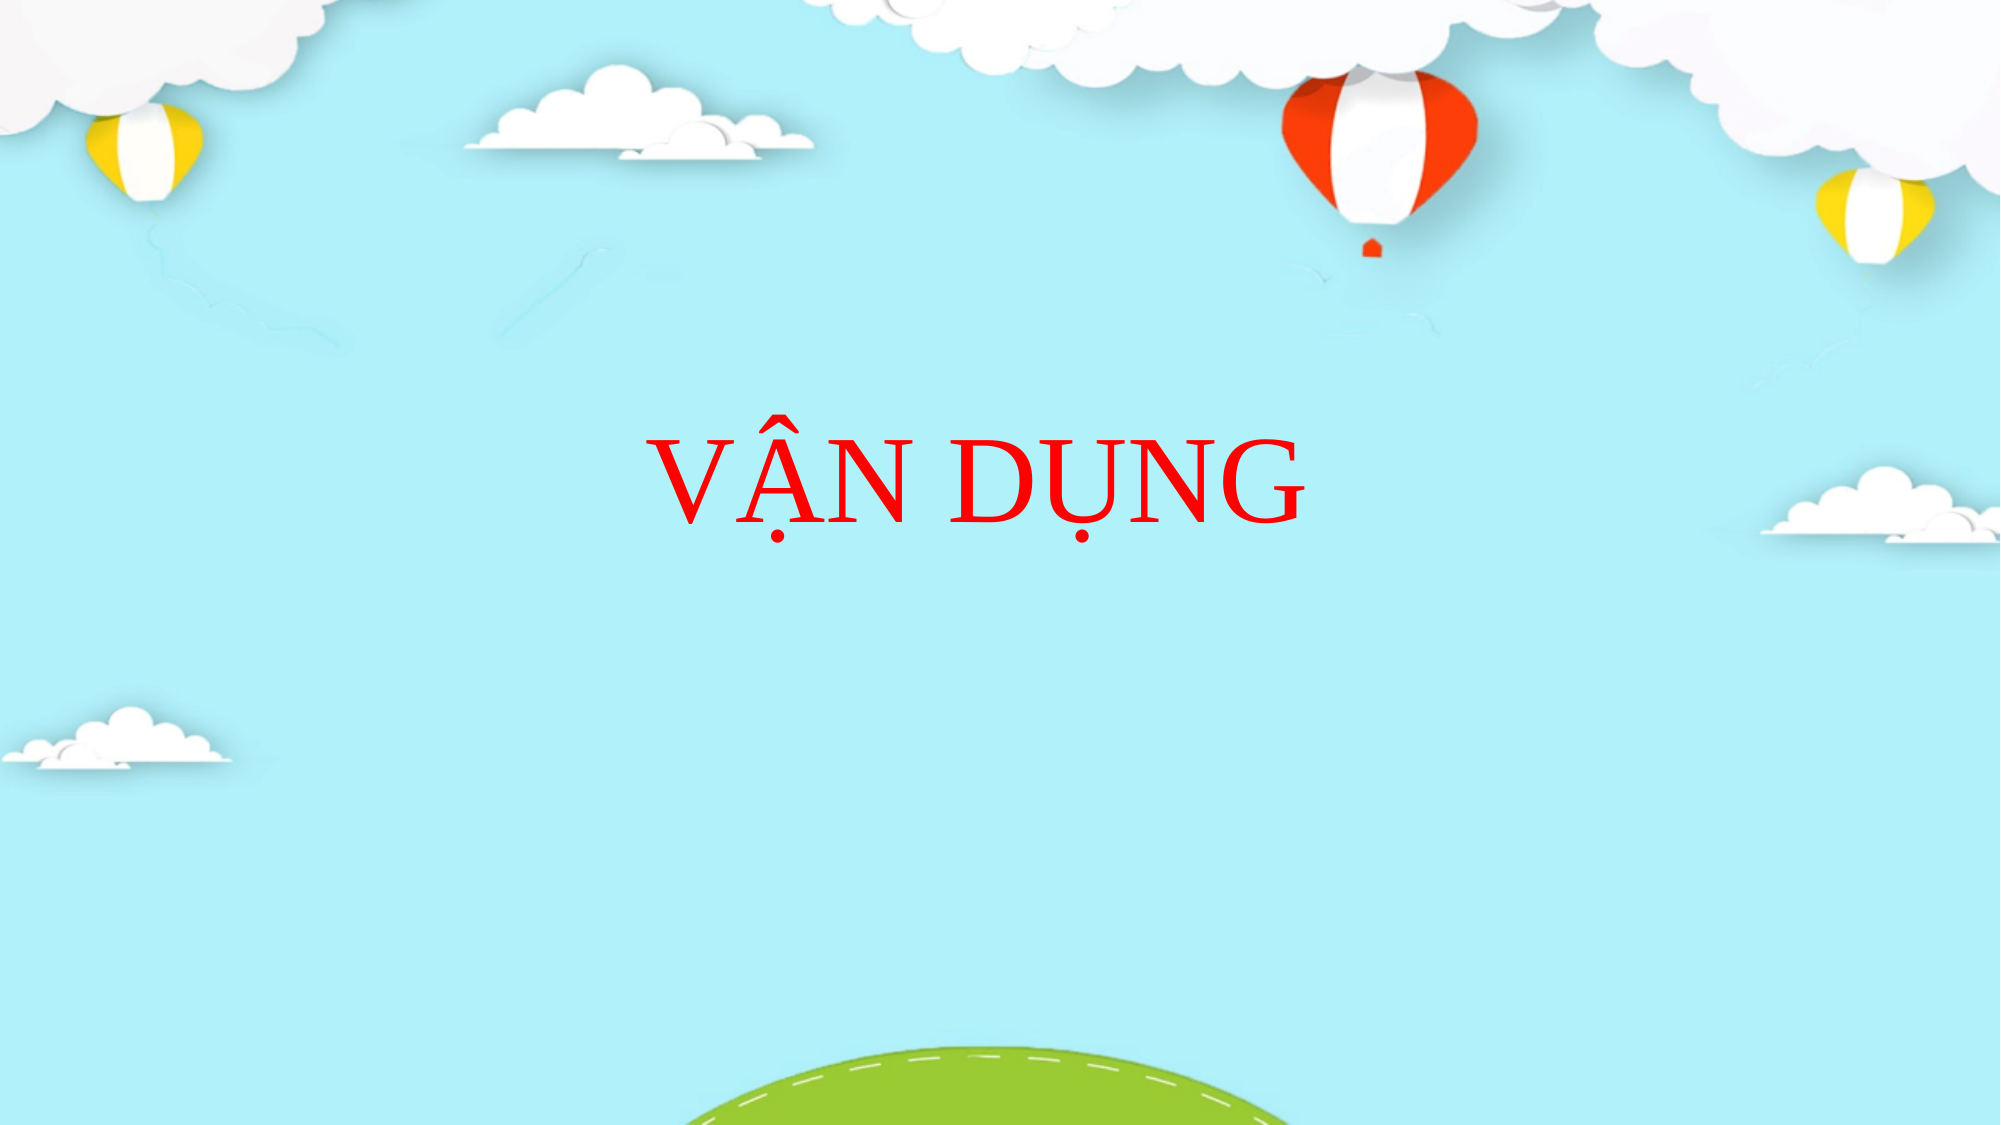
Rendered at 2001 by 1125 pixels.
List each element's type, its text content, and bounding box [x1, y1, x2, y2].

picture [0, 0, 2001, 1125]
title VẬN DỤNG [85, 407, 1869, 620]
